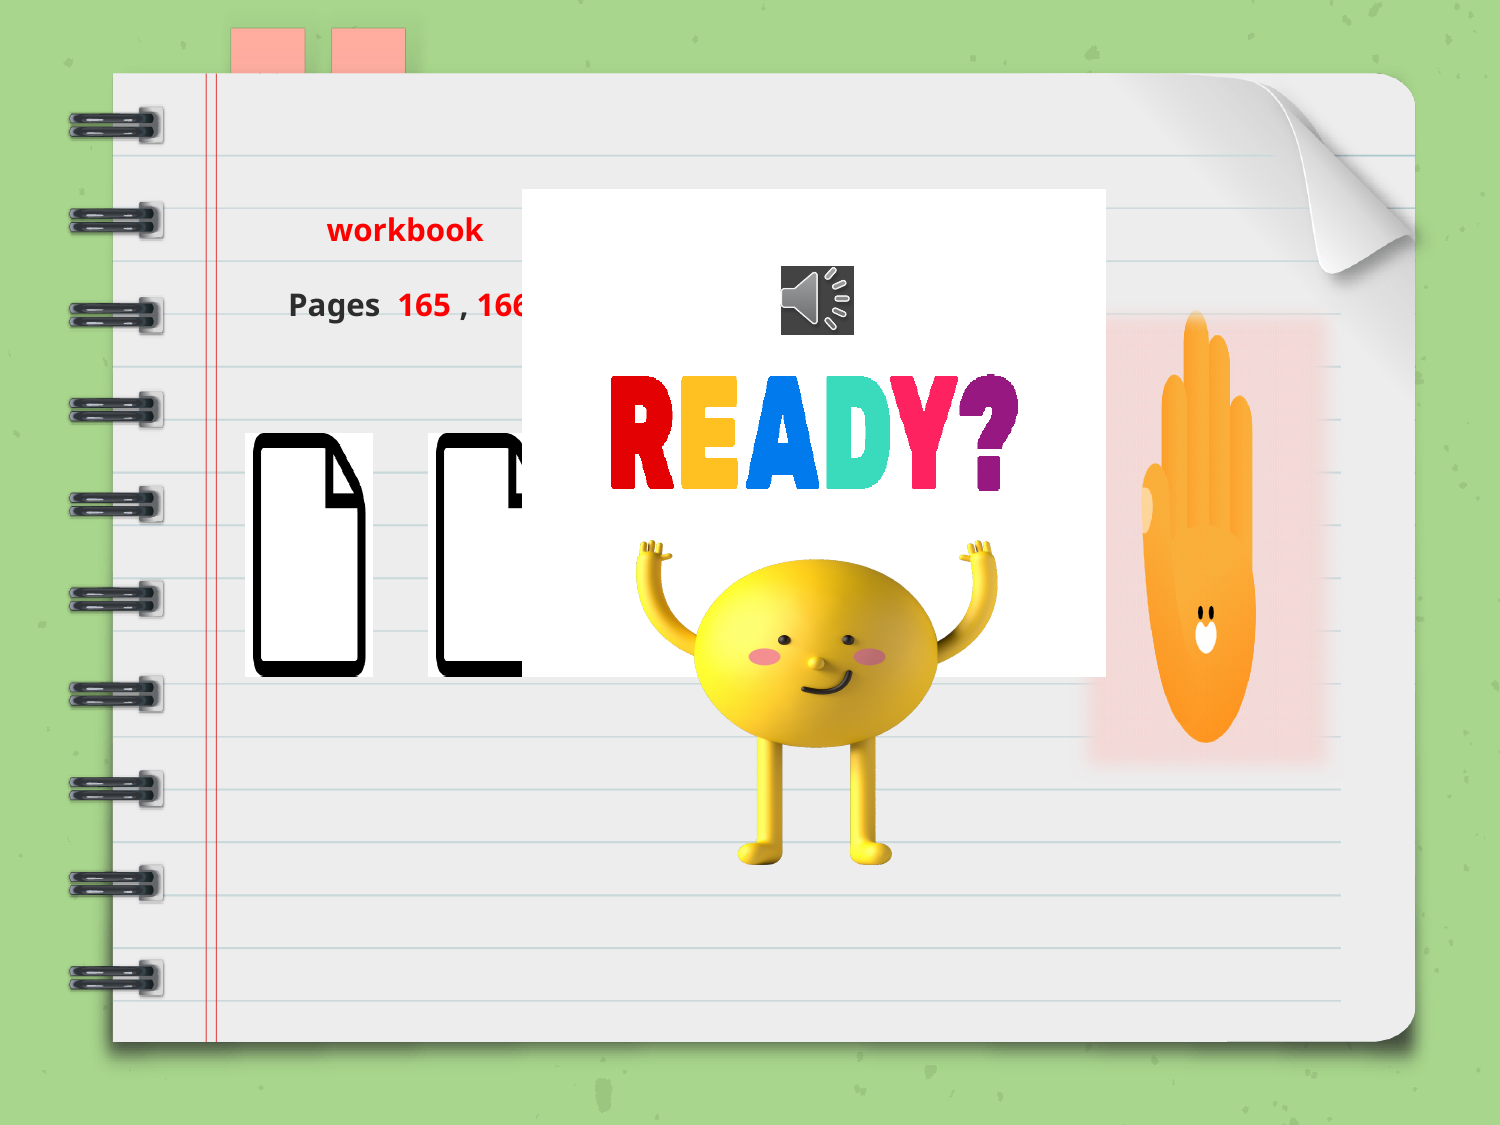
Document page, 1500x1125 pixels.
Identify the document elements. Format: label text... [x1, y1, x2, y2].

picture [63, 0, 1437, 1096]
text_box workbook Pages 165 , 166 [218, 137, 601, 409]
